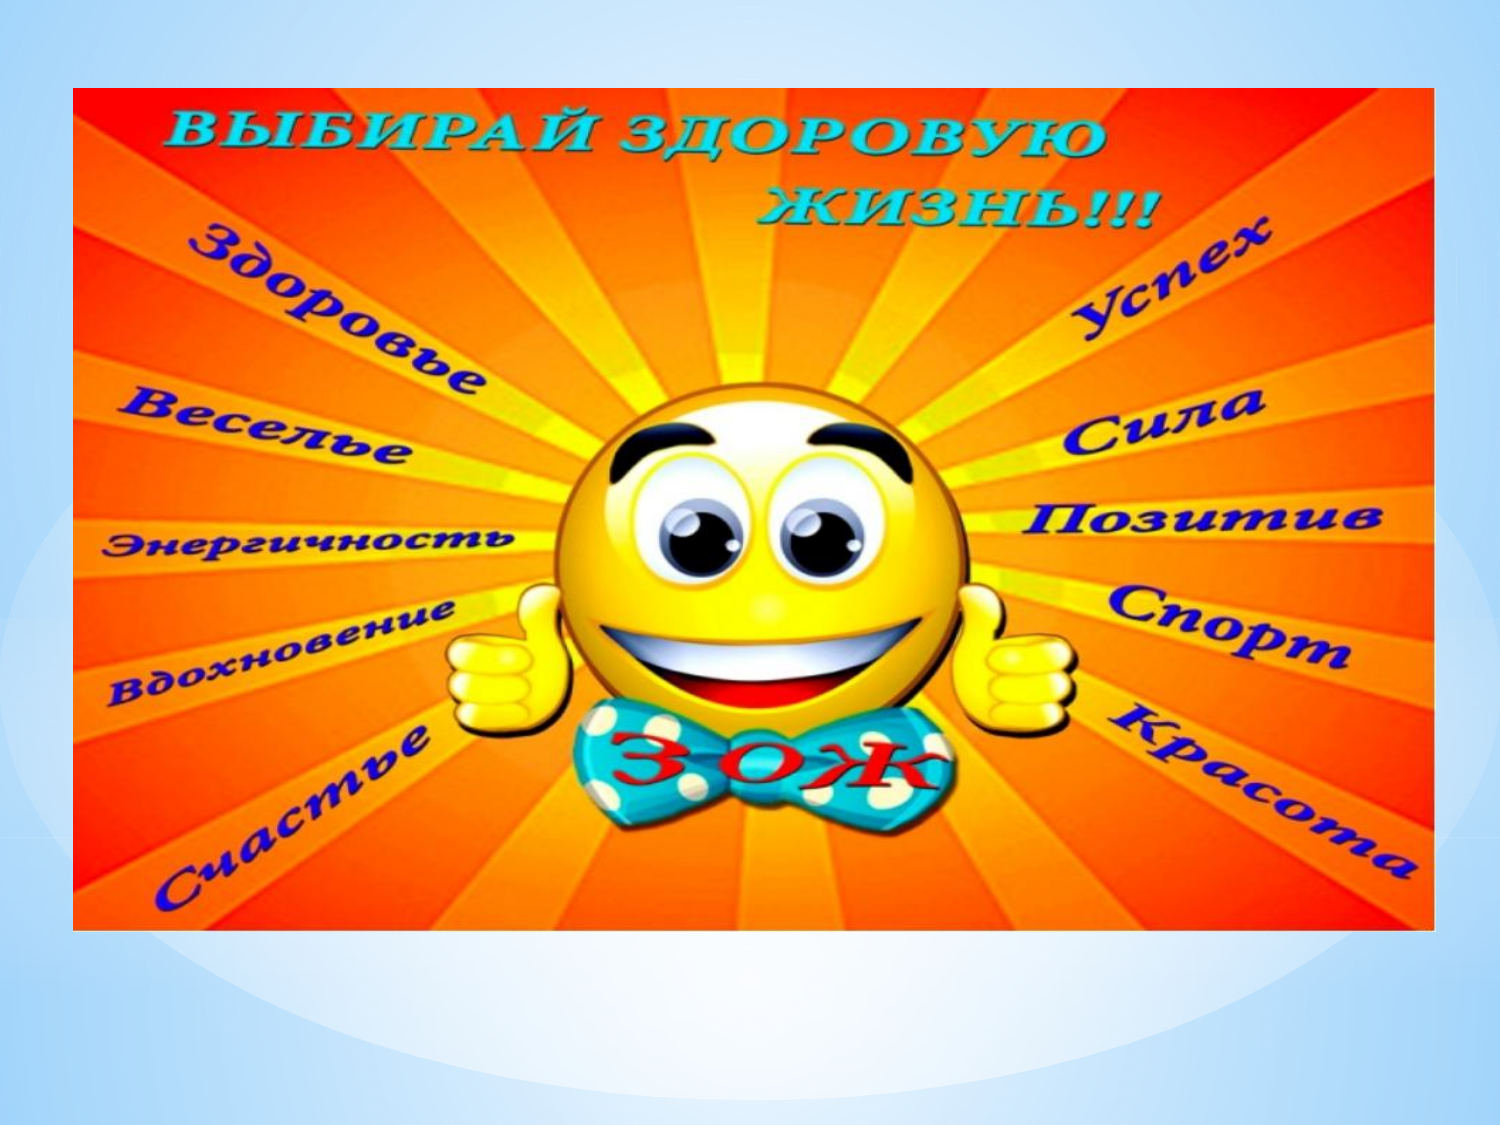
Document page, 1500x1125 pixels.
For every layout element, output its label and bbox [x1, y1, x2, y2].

list [72, 88, 1436, 932]
